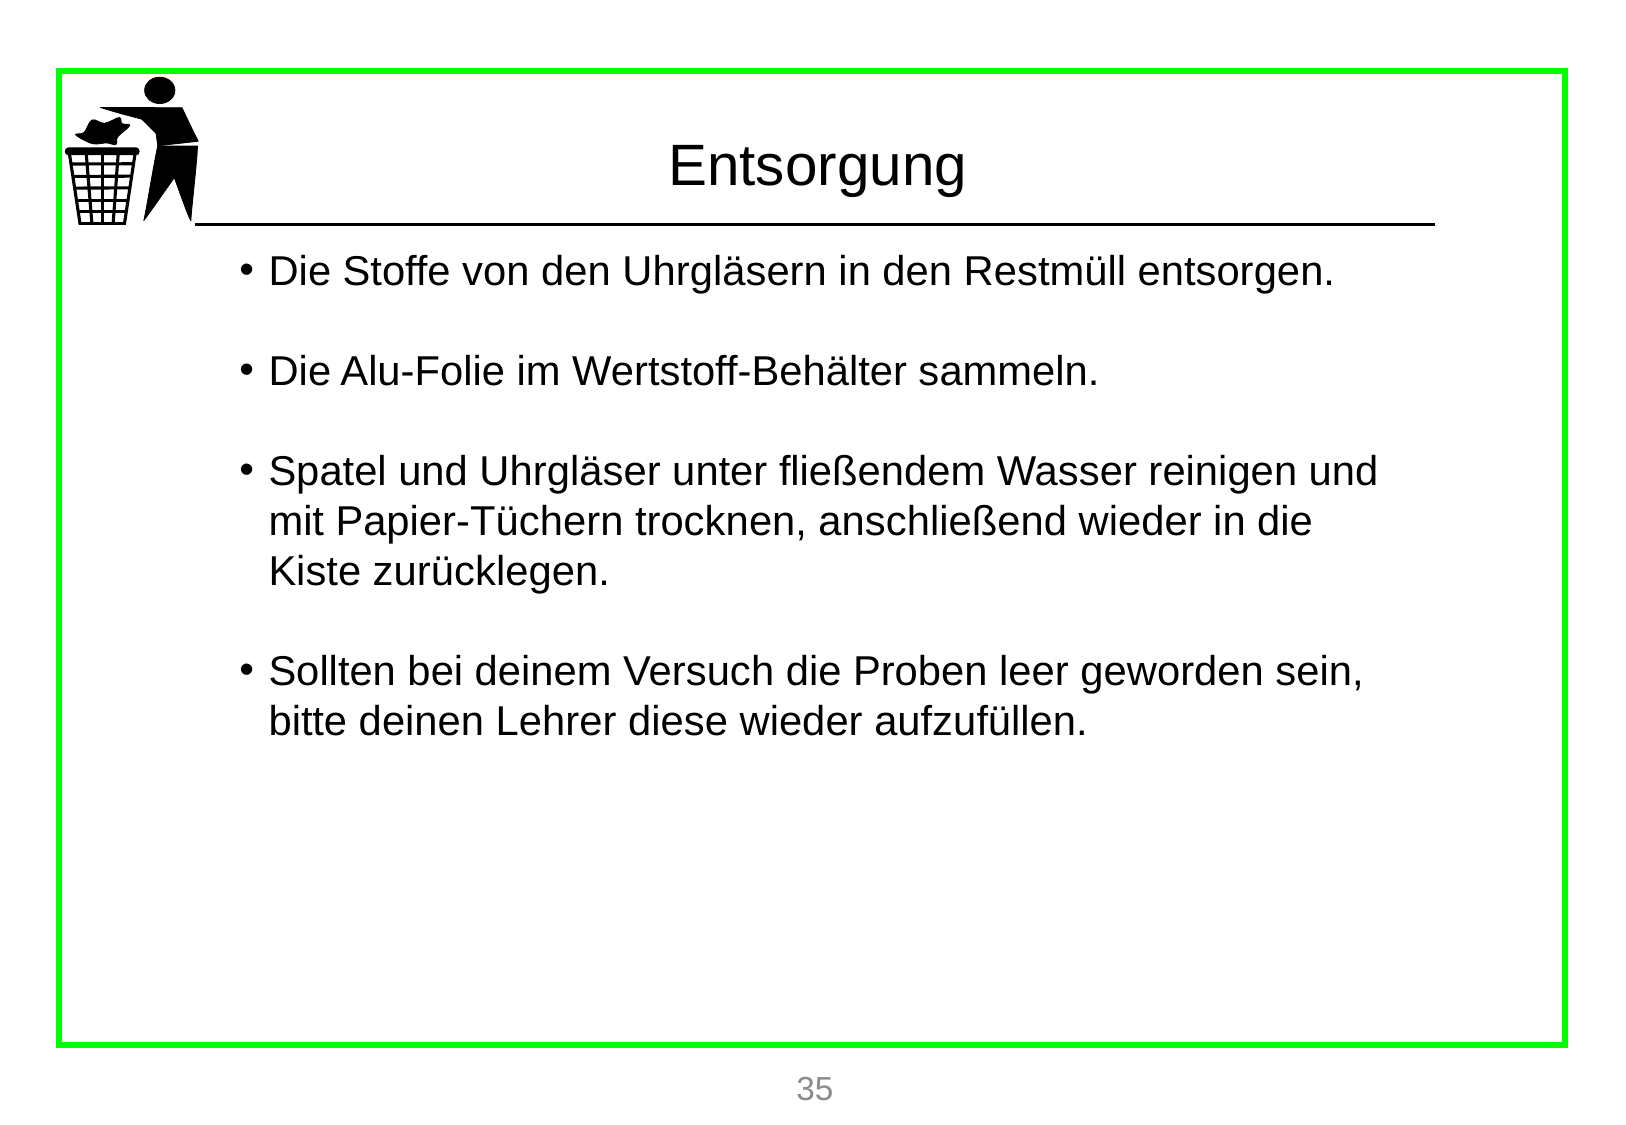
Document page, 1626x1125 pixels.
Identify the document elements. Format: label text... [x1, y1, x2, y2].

list Die Stoffe von den Uhrgläsern in den Restmüll entsorgen. Die Alu-Folie im Wertstoff-Behälter sammeln. Spatel und Uhrgläser unter fließendem Wasser reinigen und mit Papier-Tüchern trocknen, anschließend wieder in die Kiste zurücklegen. Sollten bei deinem Versuch die Proben leer geworden sein, bitte deinen Lehrer diese wieder aufzufüllen. [224, 236, 1406, 945]
slide_number 35 [631, 1057, 998, 1117]
